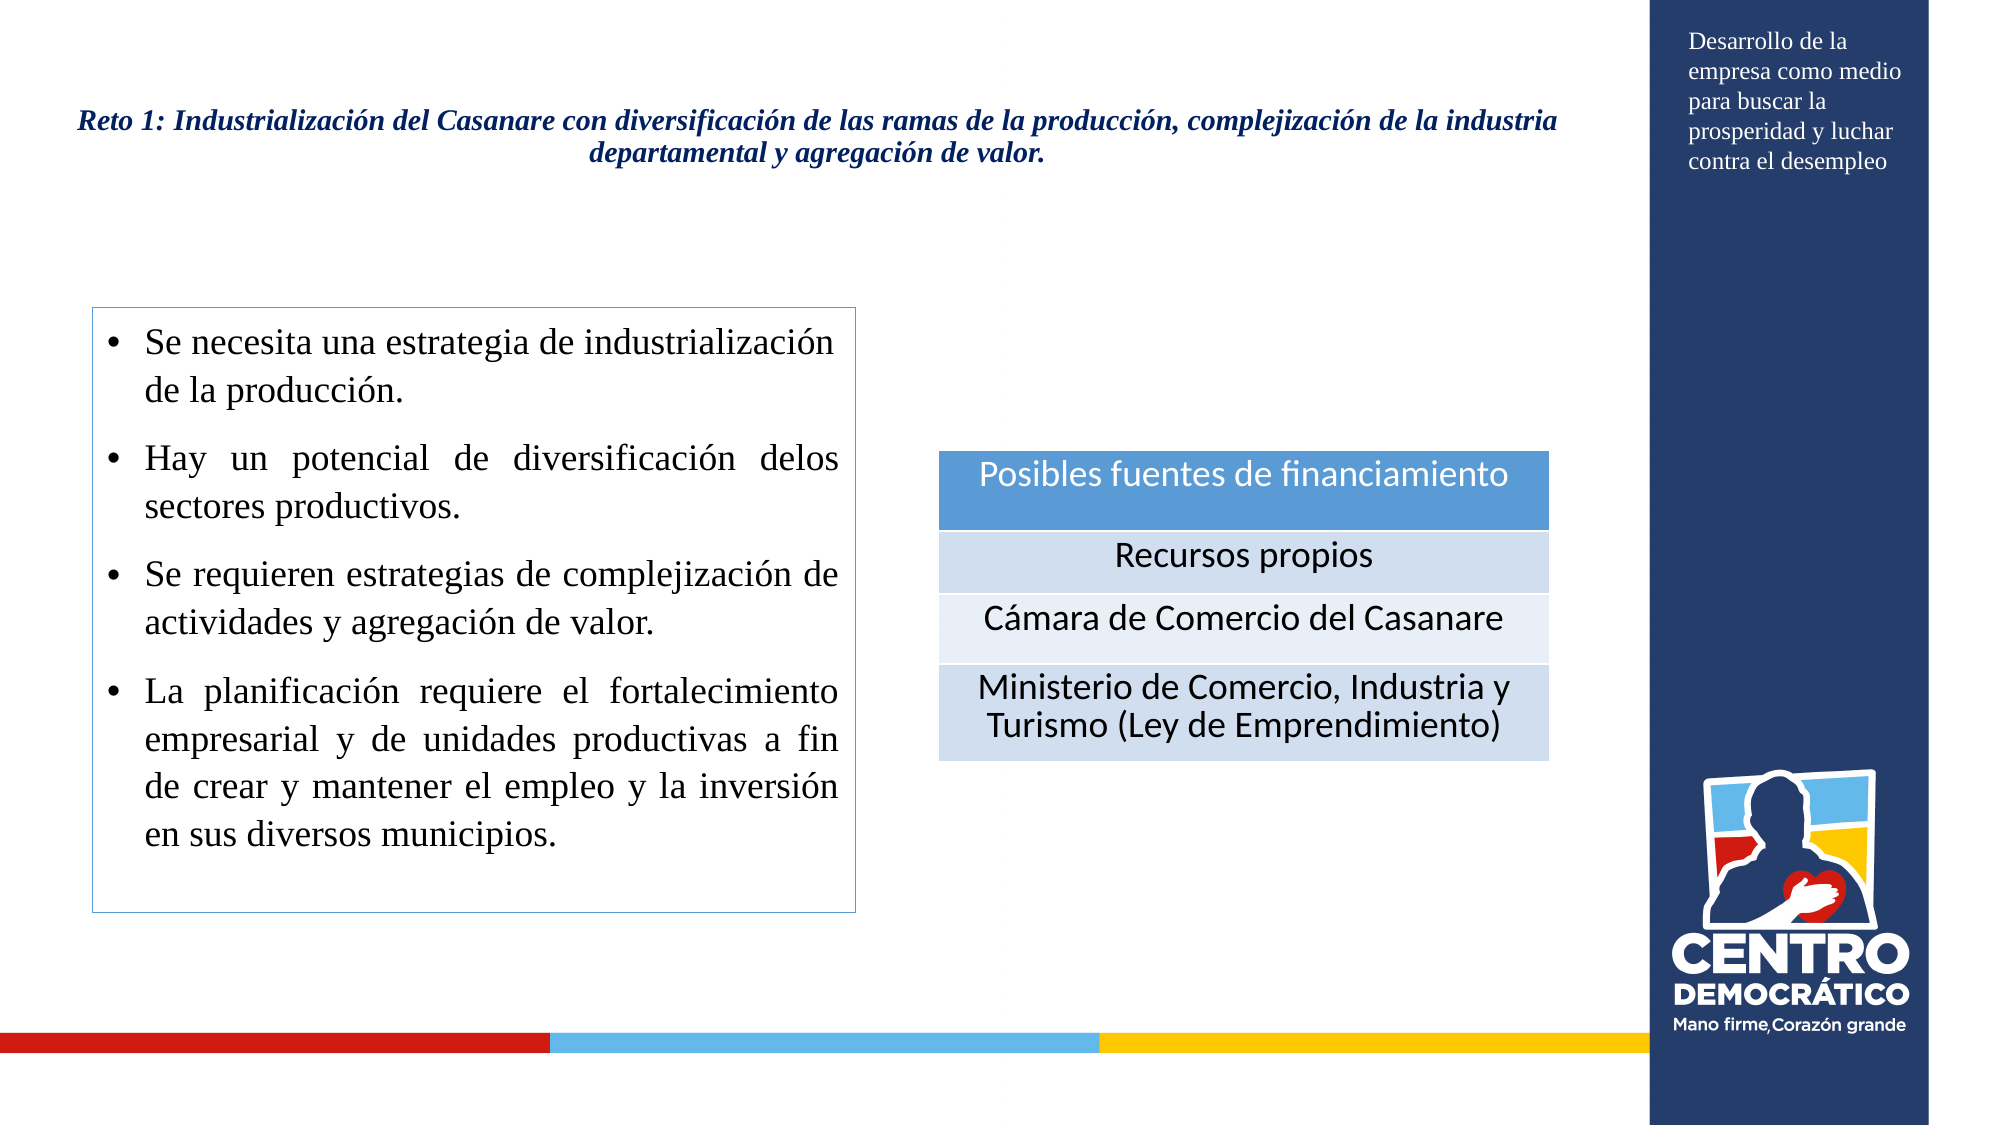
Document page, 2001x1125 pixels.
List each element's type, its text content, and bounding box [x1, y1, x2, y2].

list Se necesita una estrategia de industrialización de la producción. Hay un potencial de diversificación delos sectores productivos. Se requieren estrategias de complejización de actividades y agregación de valor. La planificación requiere el fortalecimiento empresarial y de unidades productivas a fin de crear y mantener el empleo y la inversión en sus diversos municipios. [92, 307, 856, 913]
picture [0, 0, 2001, 1125]
table_cell Ministerio de Comercio, Industria y Turismo (Ley de Emprendimiento) [939, 665, 1549, 761]
title Reto 1: Industrialización del Casanare con diversificación de las ramas de la producción, complejización de la industria departamental y agregación de valor. [19, 64, 1617, 246]
table_cell Recursos propios [939, 532, 1549, 593]
text_box Desarrollo de la empresa como medio para buscar la prosperidad y luchar contra el desempleo [1673, 17, 1922, 182]
table_header Posibles fuentes de financiamiento [939, 451, 1549, 530]
table_cell Cámara de Comercio del Casanare [939, 595, 1549, 663]
